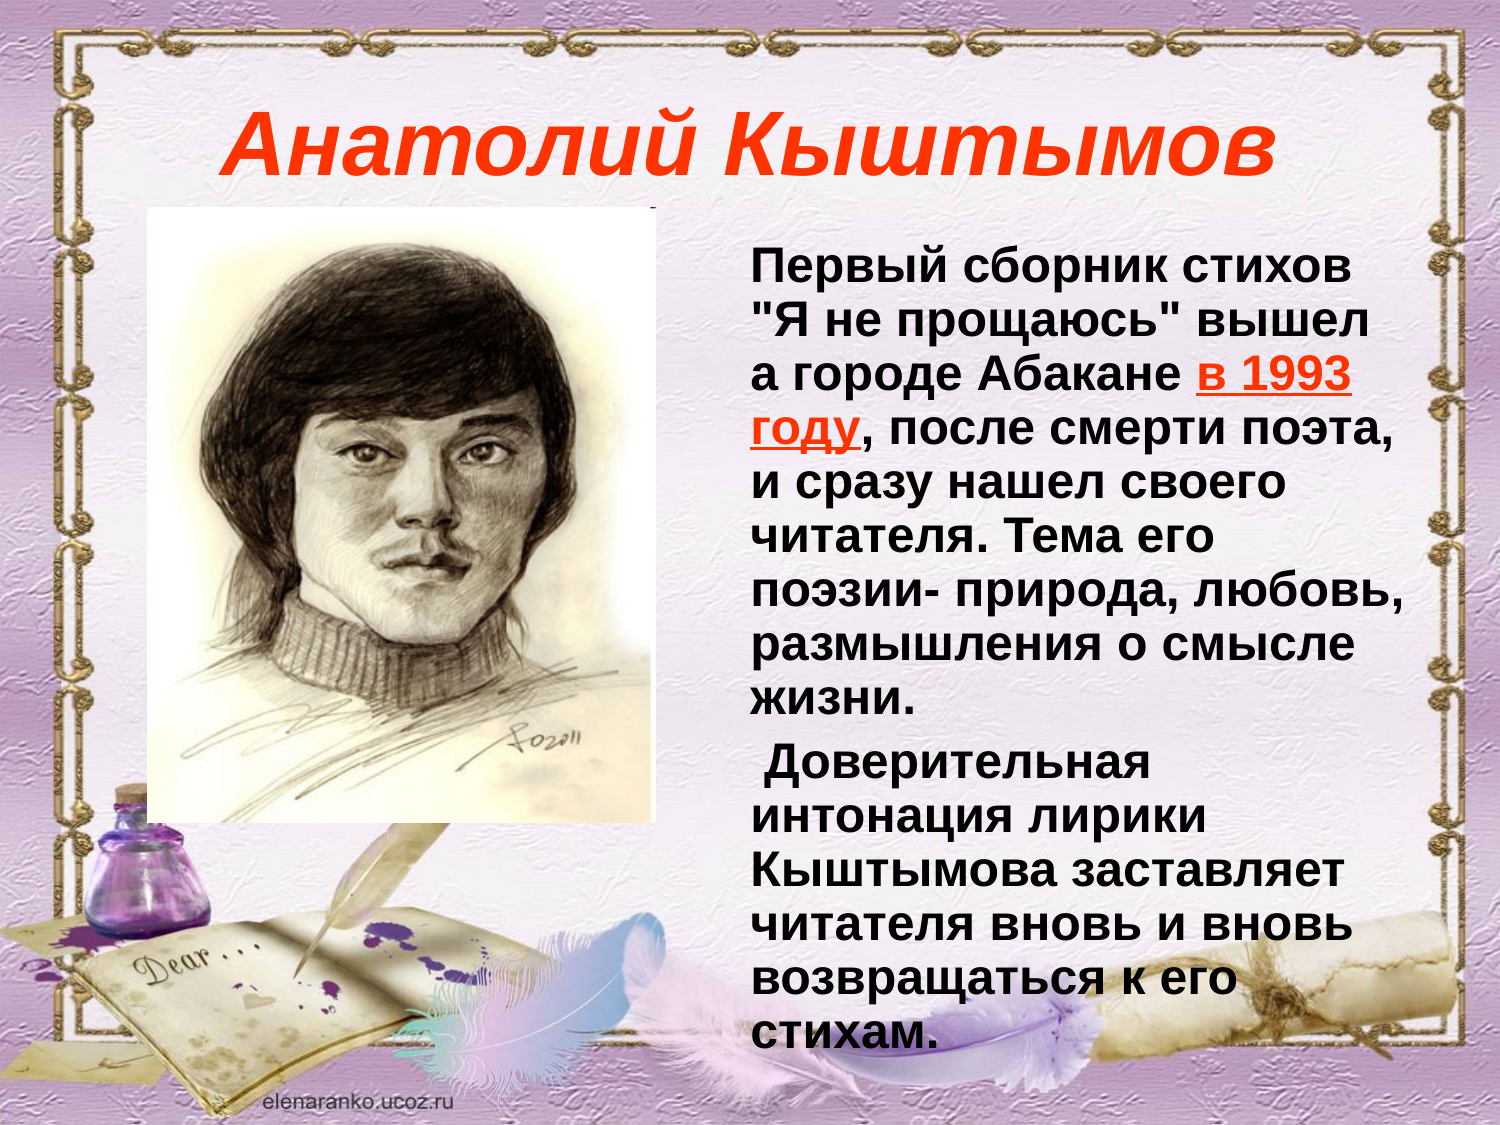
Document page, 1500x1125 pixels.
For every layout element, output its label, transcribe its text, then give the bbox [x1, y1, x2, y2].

picture [0, 0, 1500, 1125]
list Первый сборник стихов "Я не прощаюсь" вышел а городе Абакане в 1993 году, после смерти поэта, и сразу нашел своего читателя. Тема его поэзии- природа, любовь, размышления о смысле жизни. Доверительная интонация лирики Кыштымова заставляет читателя вновь и вновь возвращаться к его стихам. [678, 231, 1426, 1081]
title Анатолий Кыштымов [74, 44, 1426, 233]
